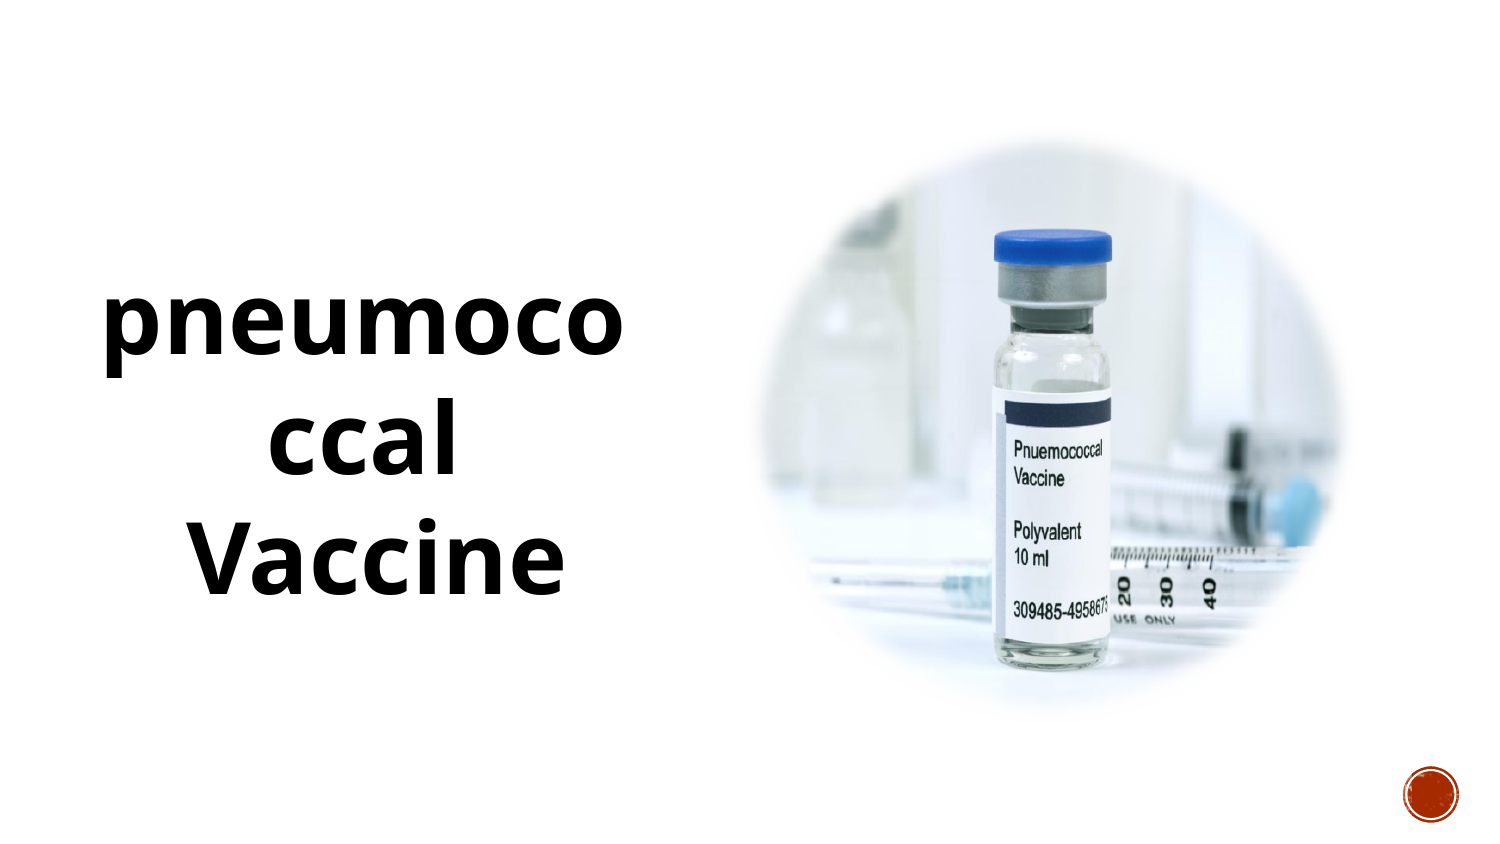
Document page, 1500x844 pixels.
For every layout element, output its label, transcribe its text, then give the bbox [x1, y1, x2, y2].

text_box pneumococcal Vaccine [65, 247, 663, 742]
picture [746, 128, 1358, 723]
